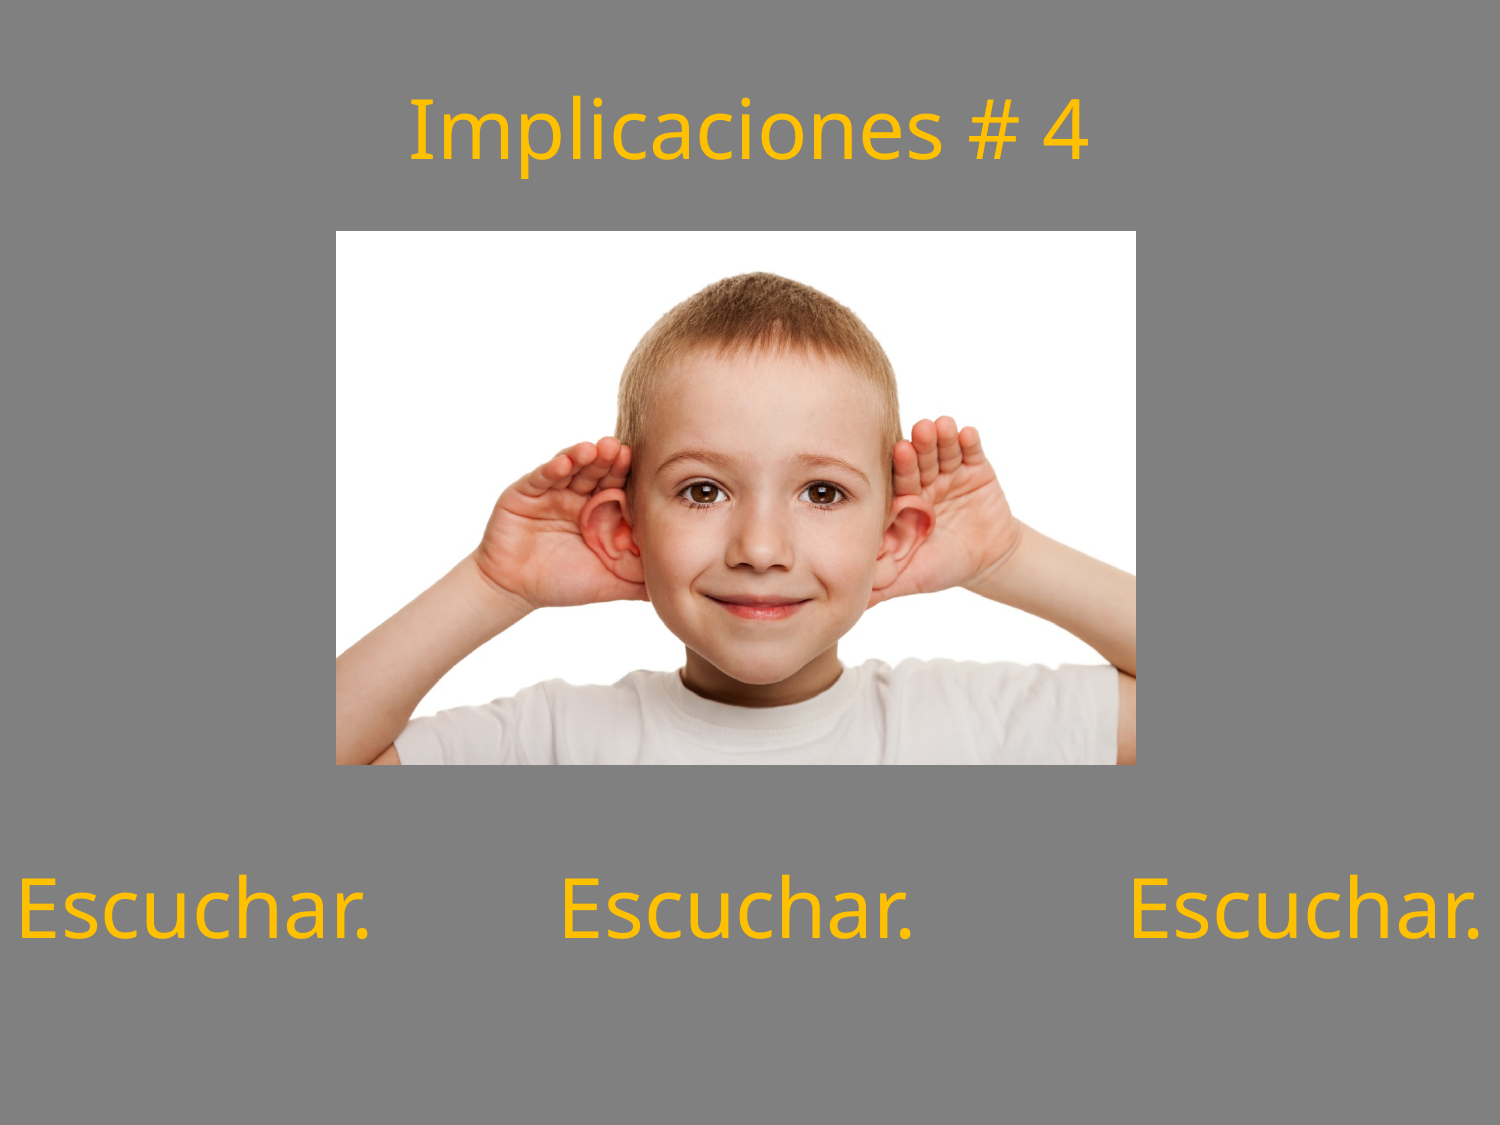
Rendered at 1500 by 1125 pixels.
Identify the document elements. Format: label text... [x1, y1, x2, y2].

picture [336, 231, 1136, 765]
text_box Escuchar. [0, 847, 1500, 963]
text_box Implicaciones # 4 [0, 68, 1500, 184]
